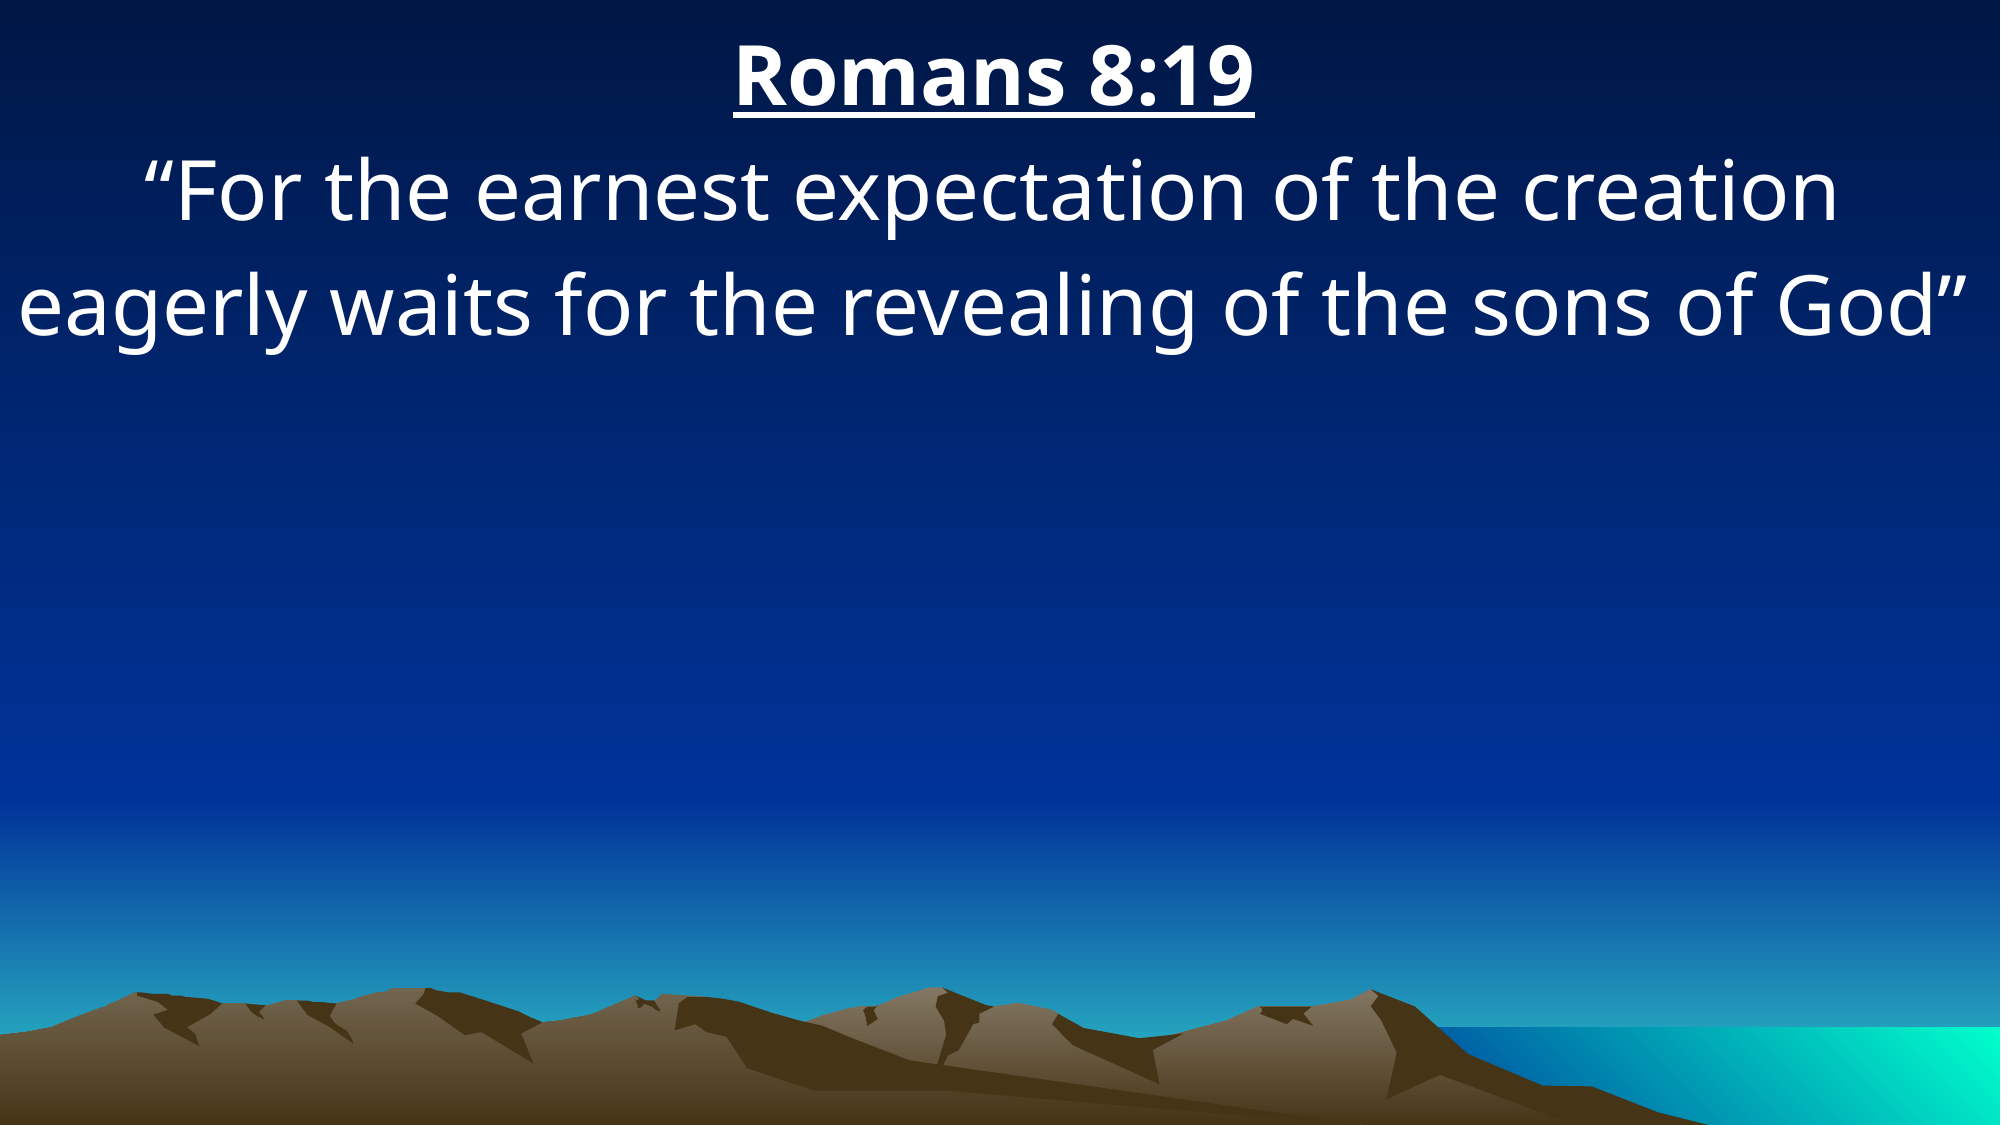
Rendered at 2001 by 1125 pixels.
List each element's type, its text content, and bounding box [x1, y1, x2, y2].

text_box Romans 8:19 “For the earnest expectation of the creation eagerly waits for the revealing of the sons of God” [0, 0, 1988, 825]
